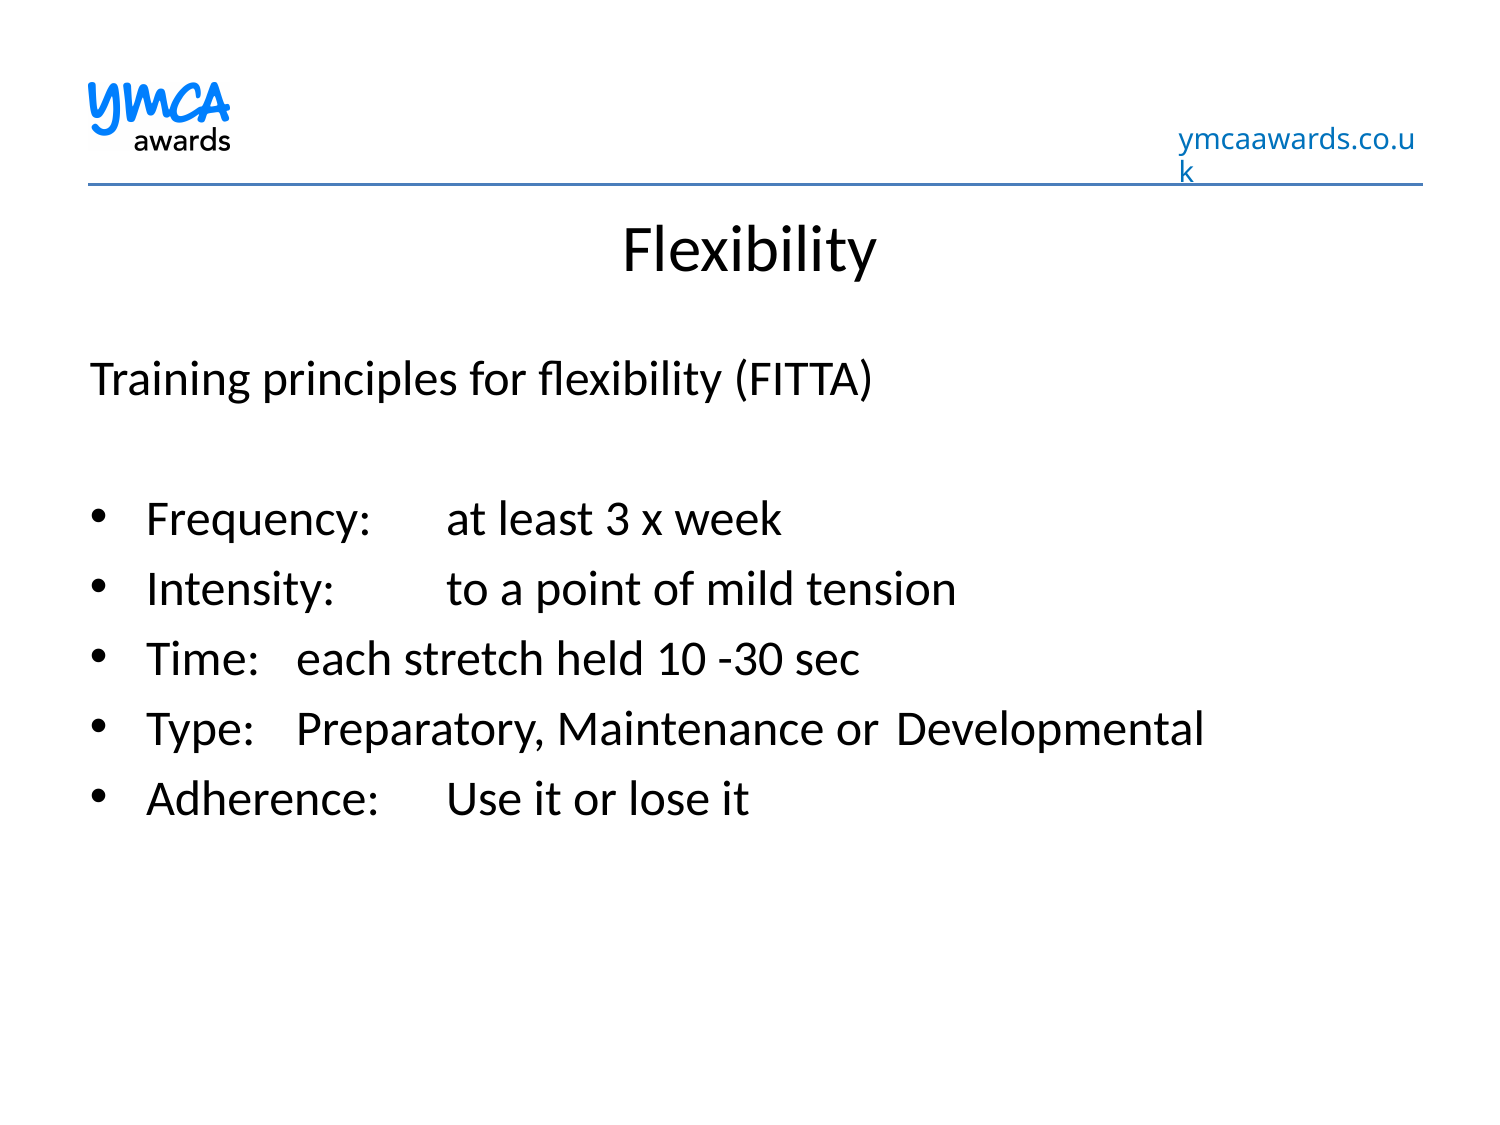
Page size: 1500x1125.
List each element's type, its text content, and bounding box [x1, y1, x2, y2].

picture [88, 82, 230, 151]
text_box Training principles for flexibility (FITTA) Frequency: at least 3 x week Intensity: to a point of mild tension Time: each stretch held 10 -30 sec Type: Preparatory, Maintenance or Developmental Adherence: Use it or lose it [74, 385, 1425, 1028]
text_box Flexibility [74, 197, 1425, 385]
